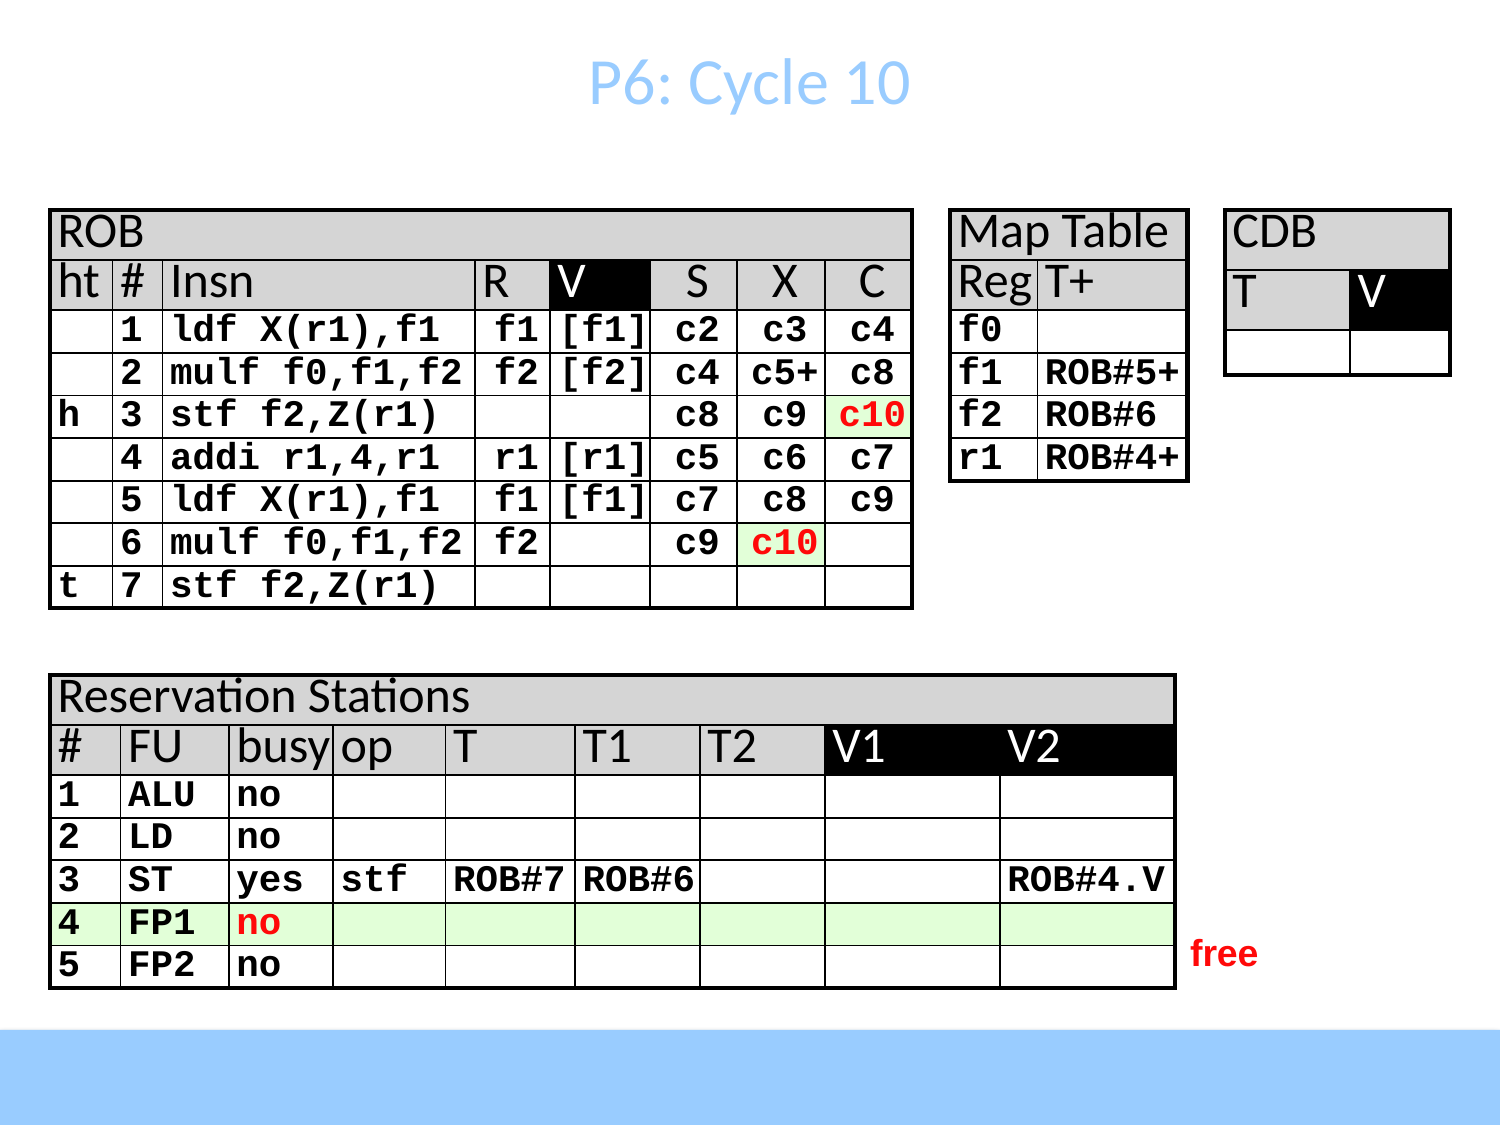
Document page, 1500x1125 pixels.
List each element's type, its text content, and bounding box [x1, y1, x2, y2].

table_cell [52, 524, 112, 565]
table_cell [52, 354, 112, 395]
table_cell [826, 946, 999, 986]
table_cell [701, 861, 824, 902]
table_cell 3 [113, 396, 162, 437]
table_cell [551, 524, 649, 565]
table_cell 4 [113, 439, 162, 480]
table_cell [113, 567, 162, 606]
table_cell mulf f0,f1,f2 [163, 354, 474, 395]
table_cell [701, 904, 824, 945]
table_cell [701, 946, 824, 986]
table_cell 1 [113, 311, 162, 352]
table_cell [121, 946, 228, 986]
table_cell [952, 311, 1037, 352]
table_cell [1227, 271, 1349, 329]
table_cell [446, 819, 574, 859]
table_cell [738, 482, 824, 522]
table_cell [121, 726, 228, 774]
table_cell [576, 861, 699, 902]
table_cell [826, 861, 999, 902]
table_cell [1038, 396, 1185, 437]
table_cell S [651, 261, 736, 309]
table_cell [334, 904, 445, 945]
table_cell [121, 904, 228, 945]
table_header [52, 677, 1173, 724]
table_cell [476, 482, 549, 522]
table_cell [826, 776, 999, 817]
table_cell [576, 819, 699, 859]
table_cell h [52, 396, 112, 437]
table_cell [163, 524, 474, 565]
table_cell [1227, 331, 1349, 373]
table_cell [551, 439, 649, 480]
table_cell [1038, 311, 1185, 352]
table_cell c9 [738, 396, 824, 437]
table_cell [52, 311, 112, 352]
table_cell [651, 439, 736, 480]
table_cell [52, 439, 112, 480]
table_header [952, 212, 1185, 259]
table_cell f2 [476, 354, 549, 395]
table_cell V [551, 261, 649, 309]
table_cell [230, 726, 332, 774]
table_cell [738, 439, 824, 480]
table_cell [52, 726, 120, 774]
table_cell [826, 904, 999, 945]
table_cell [551, 396, 649, 437]
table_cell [826, 726, 999, 774]
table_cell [1001, 946, 1173, 986]
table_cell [334, 861, 445, 902]
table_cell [446, 946, 574, 986]
table_cell c10 [826, 396, 910, 437]
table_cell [701, 776, 824, 817]
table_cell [576, 776, 699, 817]
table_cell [476, 439, 549, 480]
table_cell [230, 904, 332, 945]
table_cell c5+ [738, 354, 824, 395]
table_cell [651, 524, 736, 565]
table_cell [738, 567, 824, 606]
table_cell c8 [651, 396, 736, 437]
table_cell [651, 567, 736, 606]
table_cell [1001, 904, 1173, 945]
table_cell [334, 726, 445, 774]
table_cell c2 [651, 311, 736, 352]
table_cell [1001, 726, 1173, 774]
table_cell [230, 946, 332, 986]
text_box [1175, 922, 1274, 982]
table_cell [446, 904, 574, 945]
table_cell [446, 726, 574, 774]
table_cell c4 [826, 311, 910, 352]
table_cell ht [52, 261, 112, 309]
table_cell X [738, 261, 824, 309]
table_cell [701, 726, 824, 774]
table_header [1227, 212, 1448, 269]
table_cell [1351, 331, 1448, 373]
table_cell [446, 776, 574, 817]
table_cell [952, 396, 1037, 437]
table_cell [163, 482, 474, 522]
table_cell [52, 904, 120, 945]
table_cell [1001, 776, 1173, 817]
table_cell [1038, 439, 1185, 479]
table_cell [826, 524, 910, 565]
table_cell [651, 482, 736, 522]
table_header ROB [52, 212, 910, 259]
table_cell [446, 861, 574, 902]
table_cell [f2] [551, 354, 649, 395]
table_cell # [113, 261, 162, 309]
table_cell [701, 819, 824, 859]
table_cell c3 [738, 311, 824, 352]
table_cell R [476, 261, 549, 309]
table_cell C [826, 261, 910, 309]
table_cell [952, 261, 1037, 309]
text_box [507, 610, 988, 696]
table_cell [476, 524, 549, 565]
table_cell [52, 482, 112, 522]
table_cell ldf X(r1),f1 [163, 311, 474, 352]
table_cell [1038, 354, 1185, 395]
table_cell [230, 776, 332, 817]
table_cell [52, 861, 120, 902]
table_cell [1351, 271, 1448, 329]
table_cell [113, 524, 162, 565]
table_cell f1 [476, 311, 549, 352]
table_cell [551, 482, 649, 522]
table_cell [1038, 261, 1185, 309]
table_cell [334, 946, 445, 986]
table_cell [f1] [551, 311, 649, 352]
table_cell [551, 567, 649, 606]
title P6: Cycle 10 [0, 30, 1500, 126]
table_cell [121, 819, 228, 859]
table_cell 2 [113, 354, 162, 395]
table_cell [121, 776, 228, 817]
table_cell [826, 567, 910, 606]
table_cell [230, 819, 332, 859]
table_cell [52, 776, 120, 817]
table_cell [826, 482, 910, 522]
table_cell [576, 904, 699, 945]
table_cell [1001, 819, 1173, 859]
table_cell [334, 819, 445, 859]
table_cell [334, 776, 445, 817]
table_cell [476, 396, 549, 437]
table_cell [826, 819, 999, 859]
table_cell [52, 946, 120, 986]
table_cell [576, 726, 699, 774]
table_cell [952, 439, 1037, 479]
table_cell stf f2,Z(r1) [163, 396, 474, 437]
table_cell c4 [651, 354, 736, 395]
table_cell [826, 439, 910, 480]
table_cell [952, 354, 1037, 395]
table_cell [738, 524, 824, 565]
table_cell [113, 482, 162, 522]
table_cell addi r1,4,r1 [163, 439, 474, 480]
table_cell c8 [826, 354, 910, 395]
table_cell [52, 567, 112, 606]
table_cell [1001, 861, 1173, 902]
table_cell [230, 861, 332, 902]
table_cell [163, 567, 474, 606]
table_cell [476, 567, 549, 606]
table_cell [576, 946, 699, 986]
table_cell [121, 861, 228, 902]
table_cell Insn [163, 261, 474, 309]
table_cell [52, 819, 120, 859]
